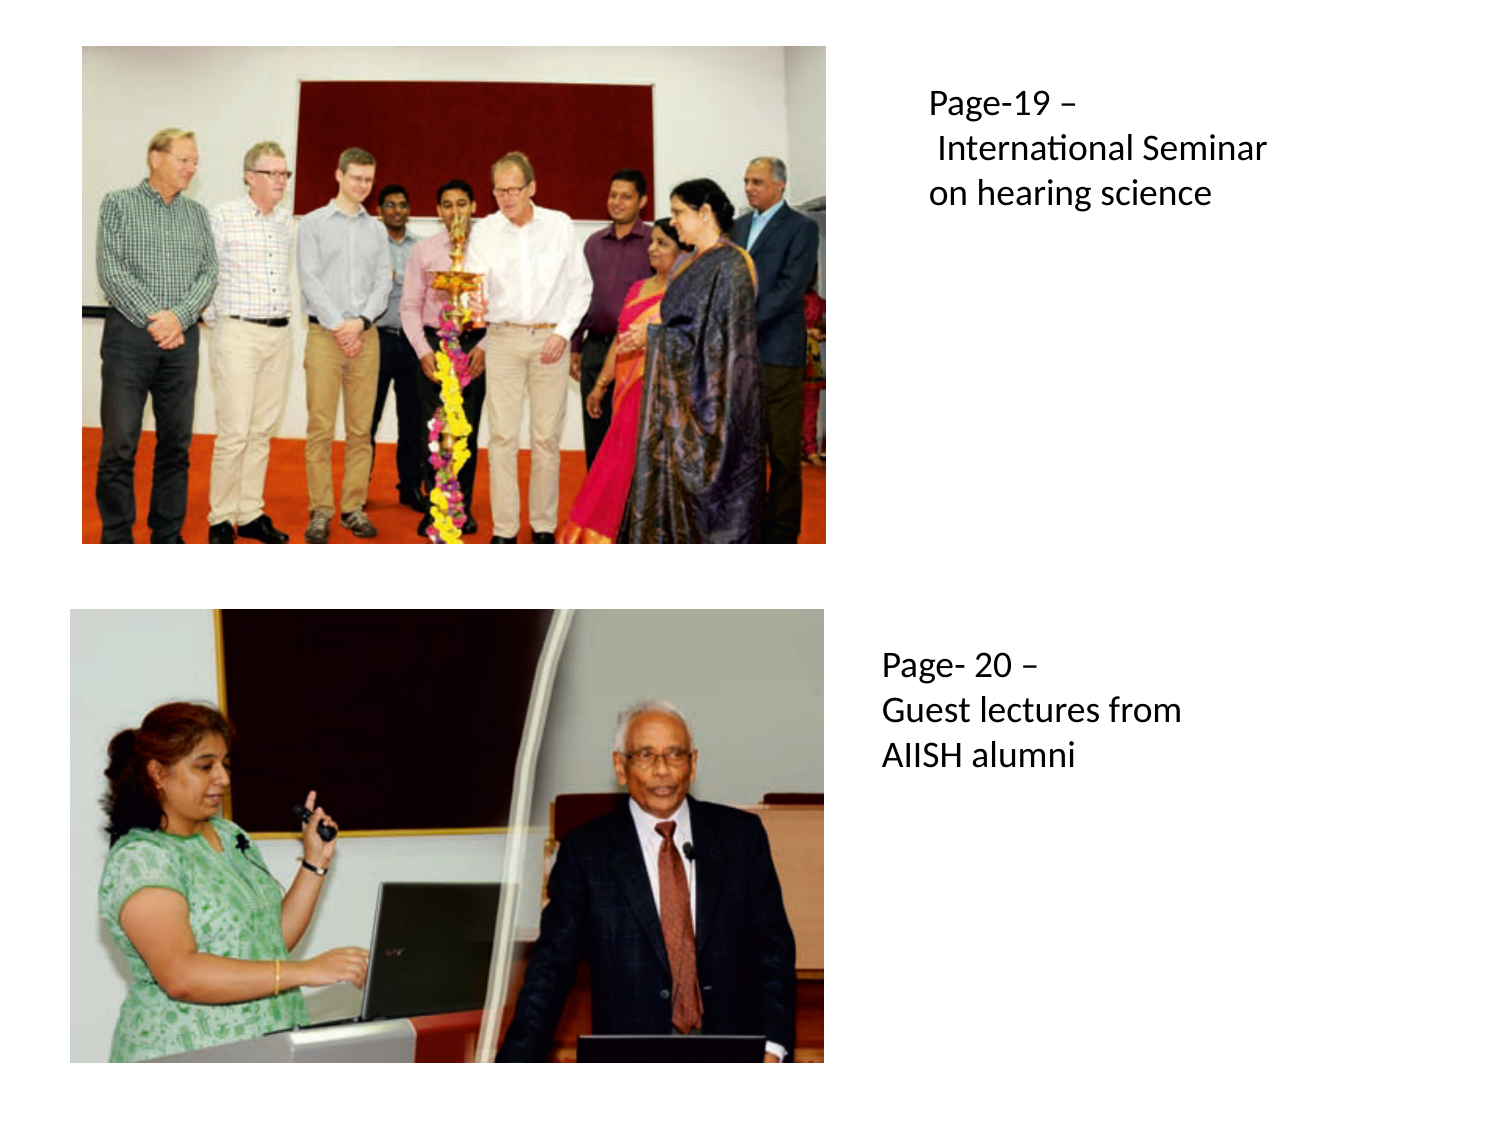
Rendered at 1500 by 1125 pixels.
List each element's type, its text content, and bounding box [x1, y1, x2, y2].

picture [81, 46, 826, 544]
text_box Page-19 – International Seminar on hearing science [914, 70, 1325, 220]
text_box Page- 20 – Guest lectures from AIISH alumni [867, 632, 1278, 783]
picture [70, 609, 824, 1063]
